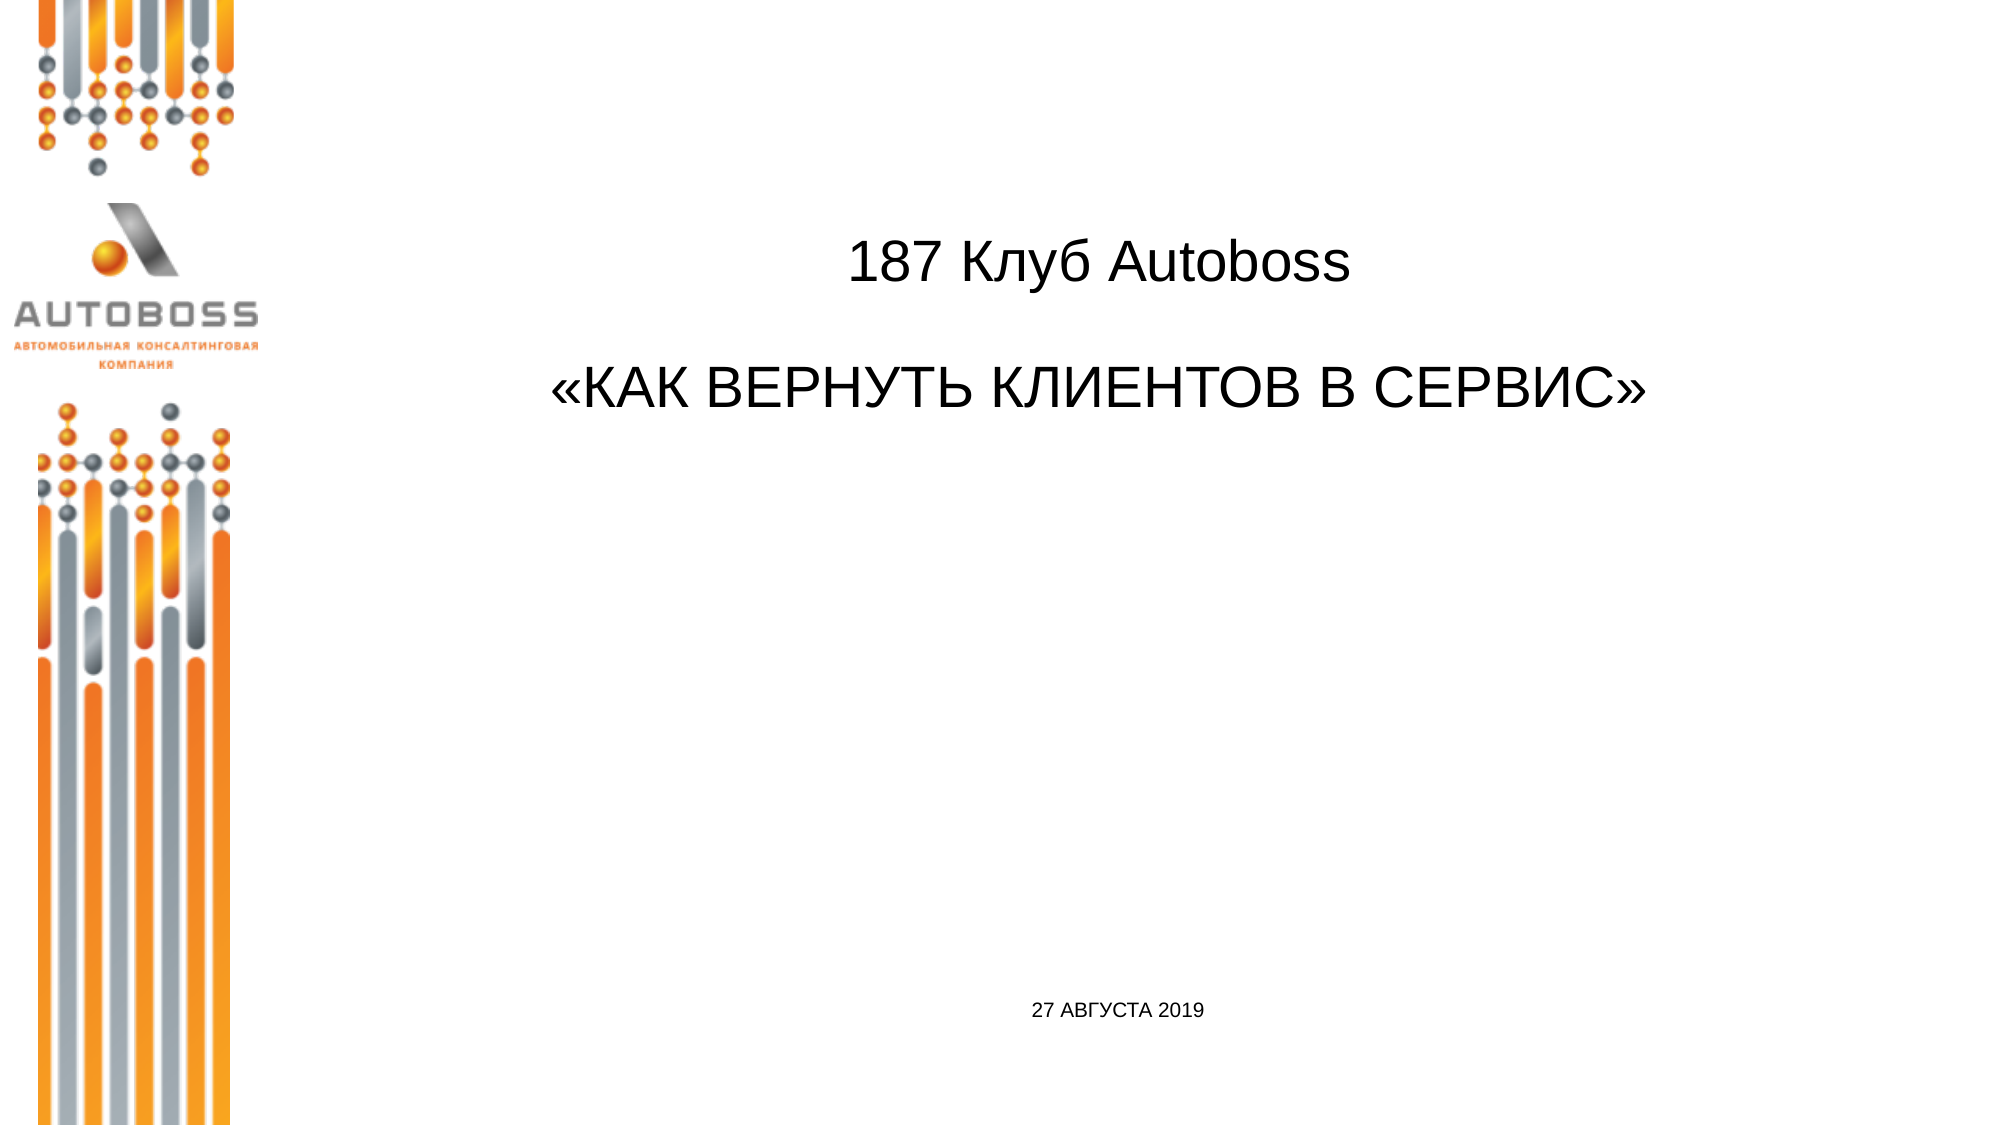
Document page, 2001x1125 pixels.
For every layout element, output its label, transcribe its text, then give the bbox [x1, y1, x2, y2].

picture [14, 203, 258, 1125]
title 187 Клуб Autoboss «КАК ВЕРНУТЬ КЛИЕНТОВ В СЕРВИС» [244, 59, 1955, 592]
picture [38, 0, 234, 180]
text_box 27 АВГУСТА 2019 [262, 966, 1973, 1056]
